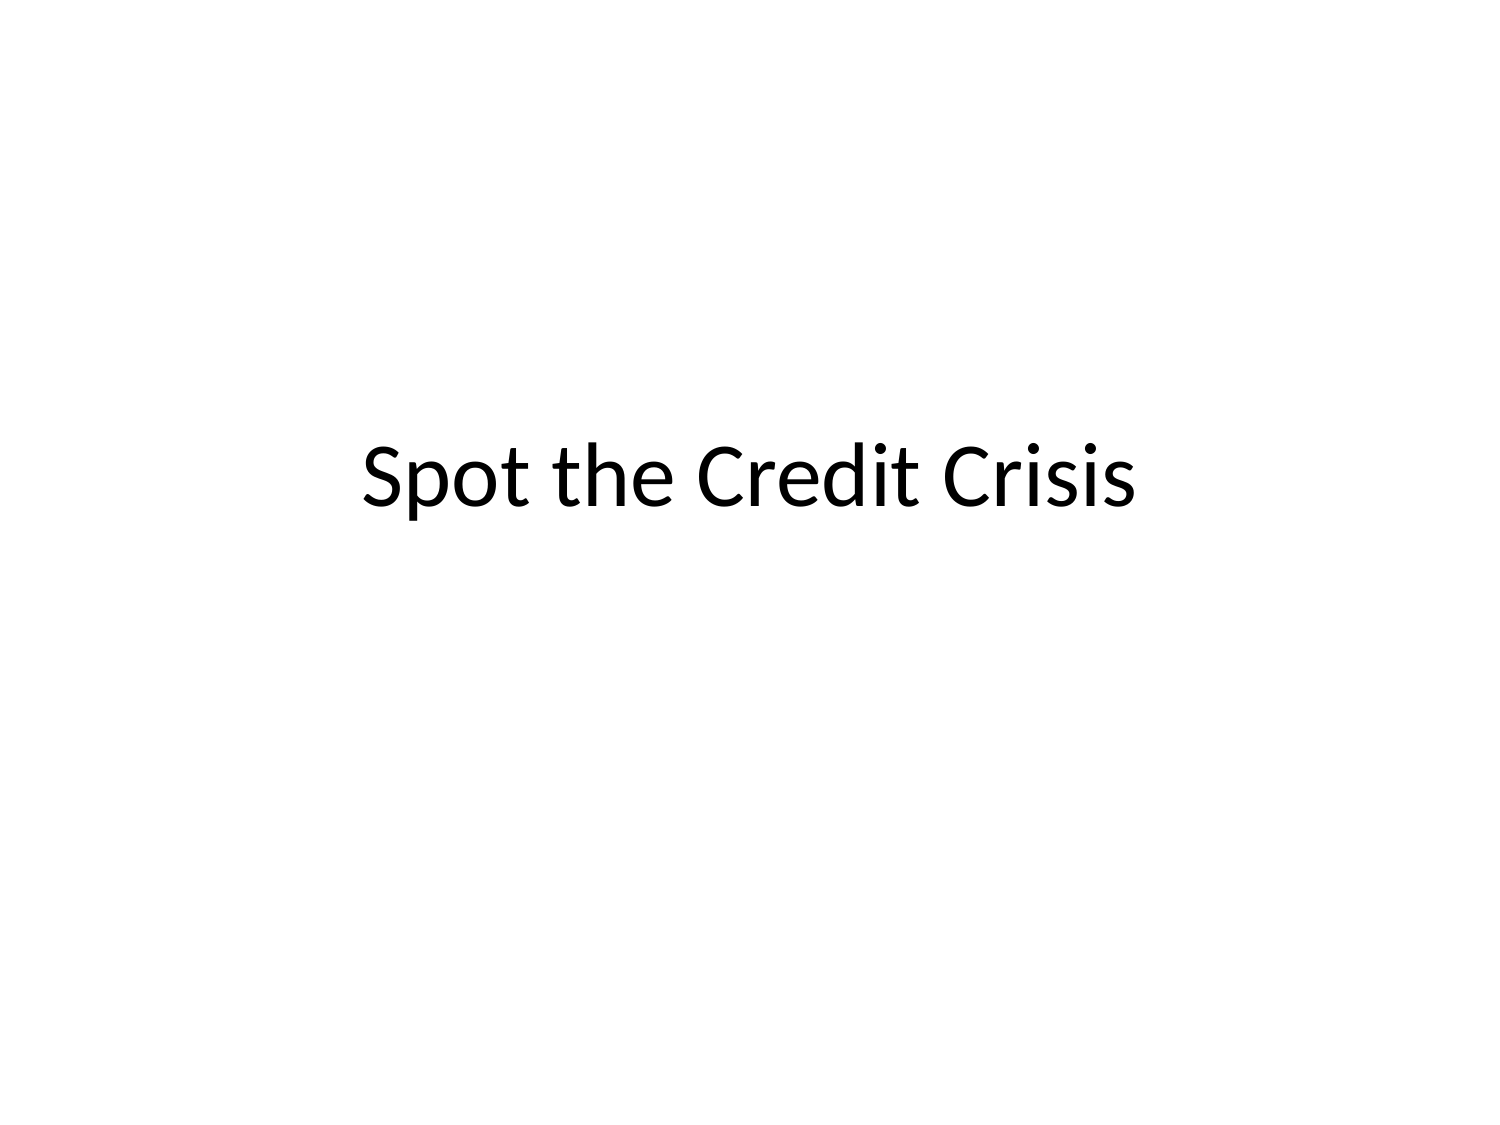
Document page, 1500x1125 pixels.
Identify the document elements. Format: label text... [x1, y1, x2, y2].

title Spot the Credit Crisis [112, 349, 1388, 591]
